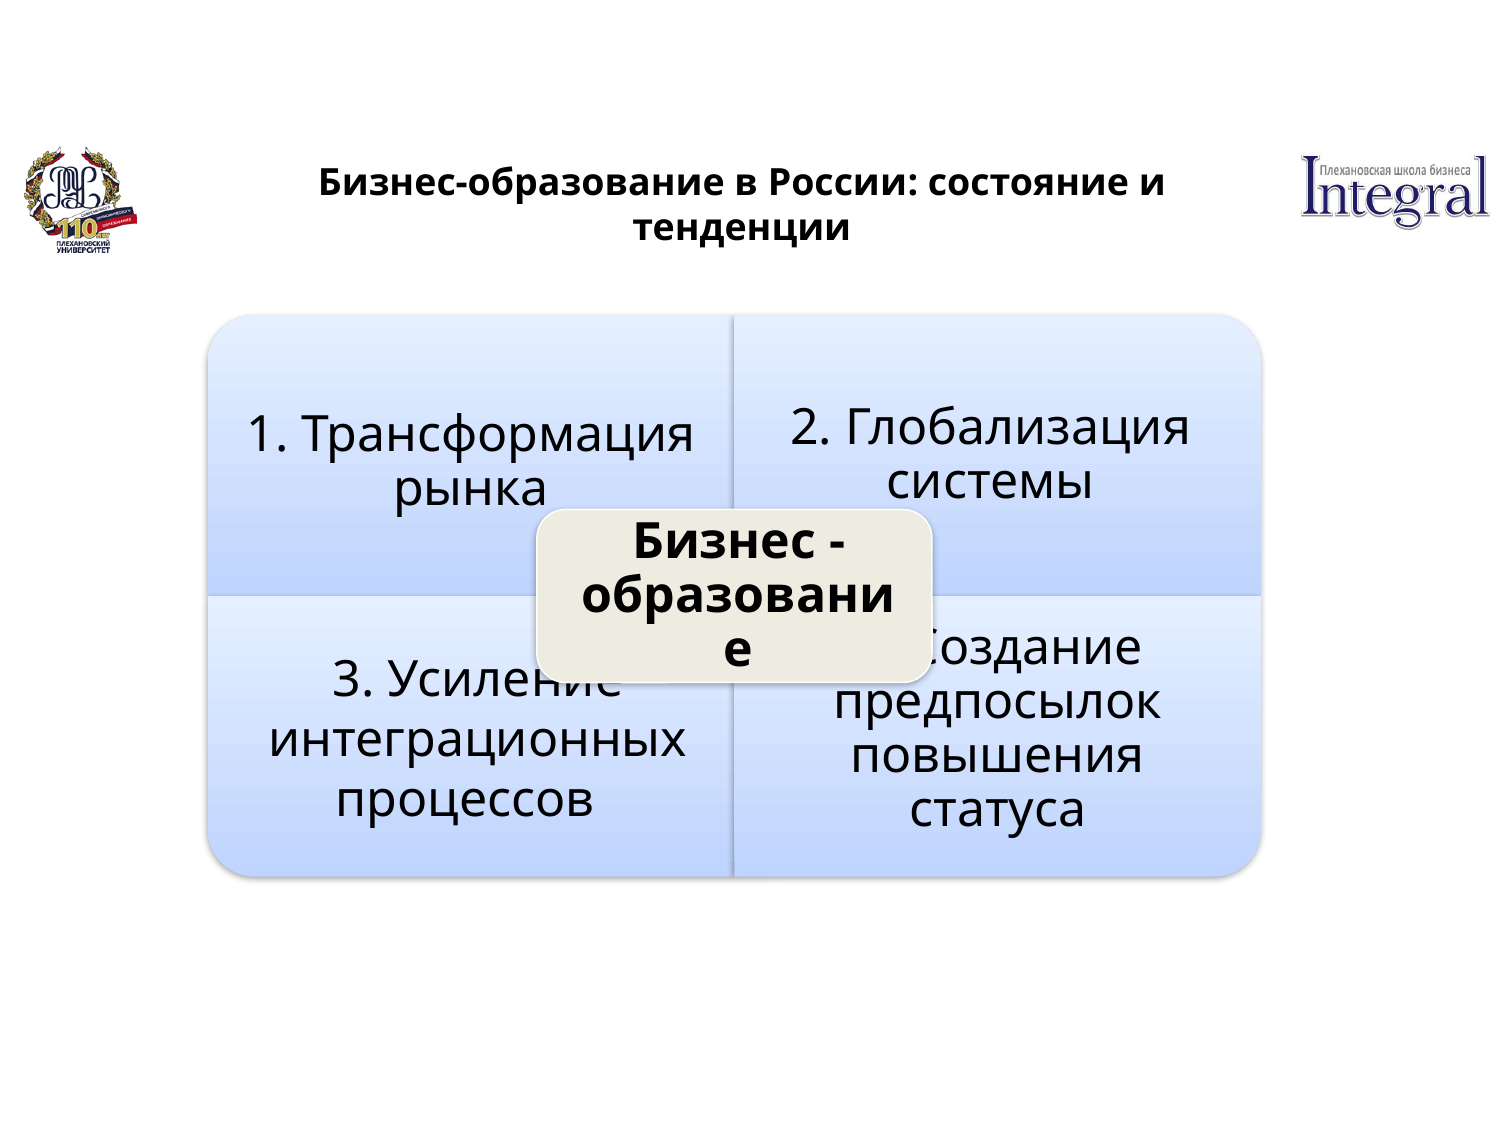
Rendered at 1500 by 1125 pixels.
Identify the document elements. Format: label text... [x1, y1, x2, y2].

picture [15, 143, 140, 257]
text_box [207, 315, 1262, 877]
title Бизнес-образование в России: состояние и тенденции [249, 140, 1235, 266]
picture [1298, 152, 1490, 232]
